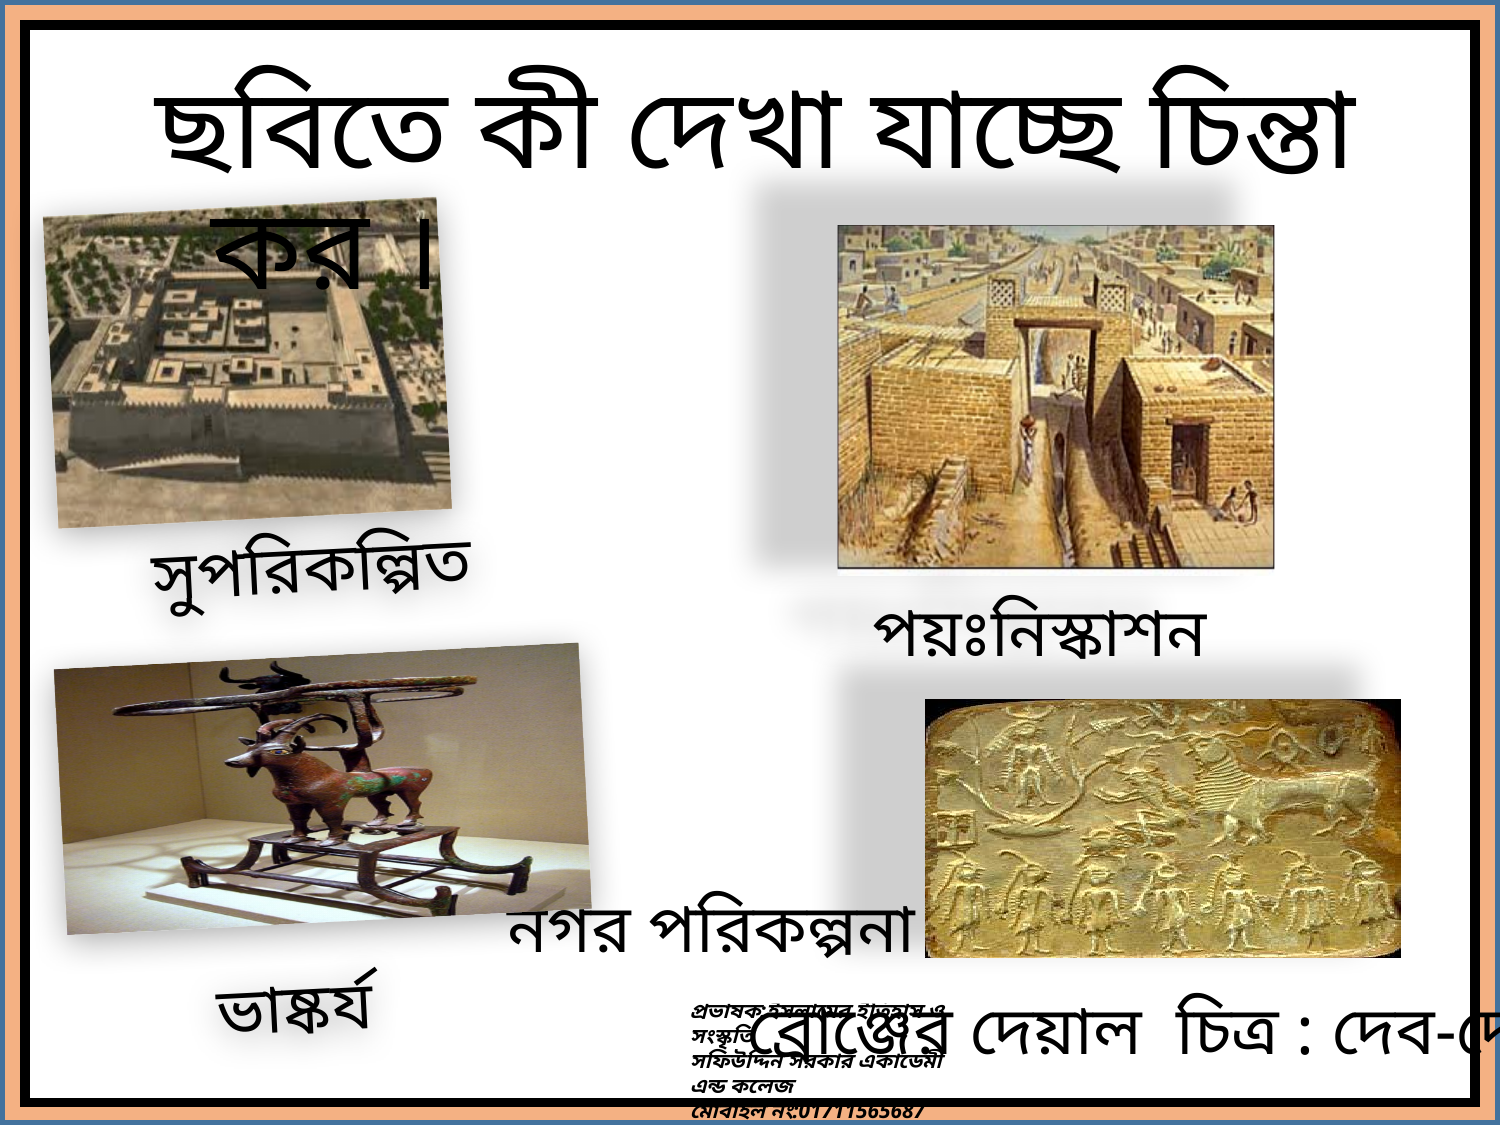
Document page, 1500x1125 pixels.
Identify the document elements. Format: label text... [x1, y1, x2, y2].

picture [43, 198, 451, 528]
text_box ছবিতে কী দেখা যাচ্ছে চিন্তা কর । [140, 63, 1435, 152]
text_box নগর পরিকল্পনা [601, 878, 1100, 1005]
text_box সুপরিকল্পিত [23, 523, 602, 628]
picture [54, 643, 591, 935]
picture [925, 699, 1401, 958]
picture [837, 224, 1275, 576]
text_box ভাষ্কর্য [0, 947, 646, 1068]
text_box পয়ঃনিস্কাশন [787, 576, 1325, 677]
text_box ব্রোঞ্জের দেয়াল চিত্র : দেব-দেবী [733, 980, 1500, 1076]
